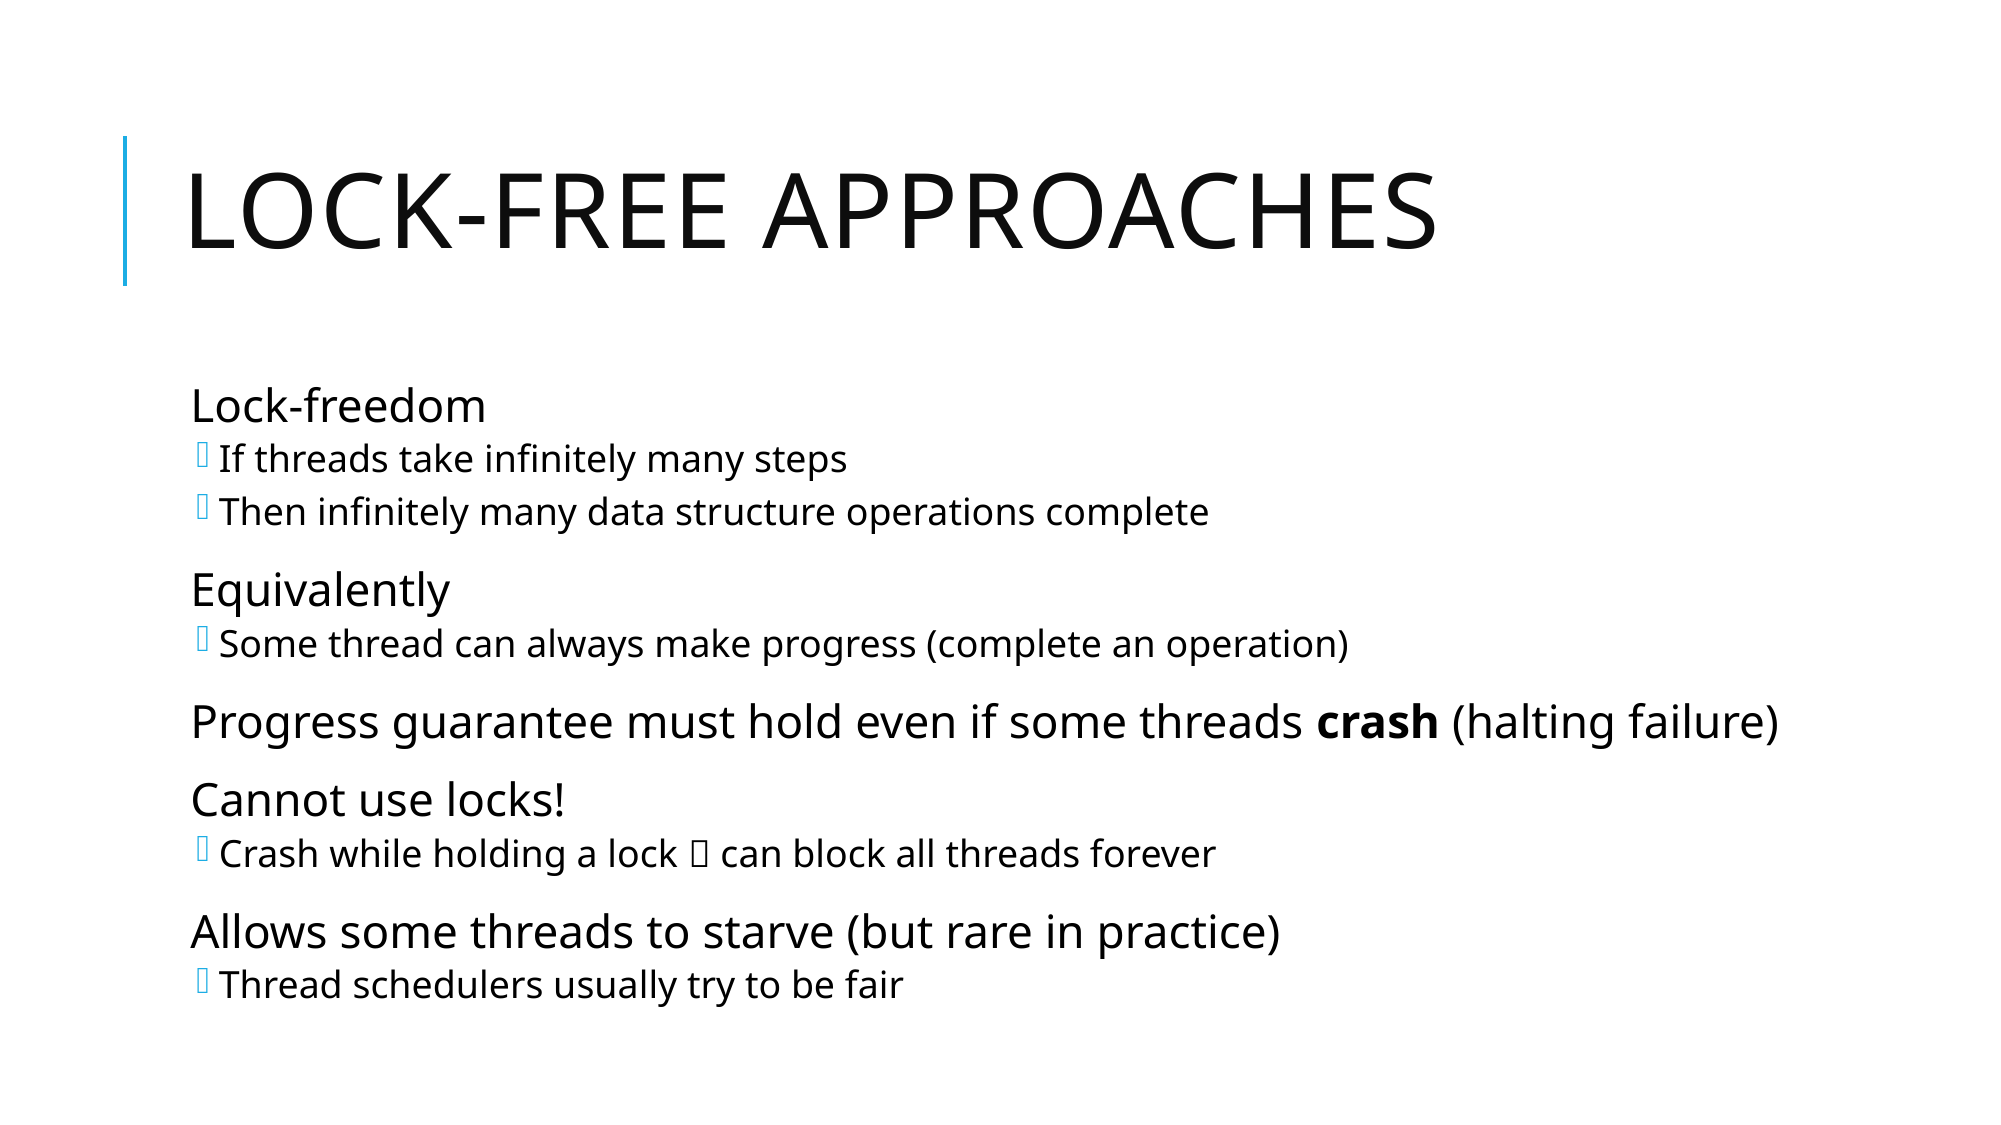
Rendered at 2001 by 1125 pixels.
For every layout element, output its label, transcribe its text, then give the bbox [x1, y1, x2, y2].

list Lock-freedom If threads take infinitely many steps Then infinitely many data structure operations complete Equivalently Some thread can always make progress (complete an operation) Progress guarantee must hold even if some threads crash (halting failure) Cannot use locks! Crash while holding a lock  can block all threads forever Allows some threads to starve (but rare in practice) Thread schedulers usually try to be fair [168, 375, 1858, 1035]
title Lock-free approaches [168, 96, 1763, 342]
